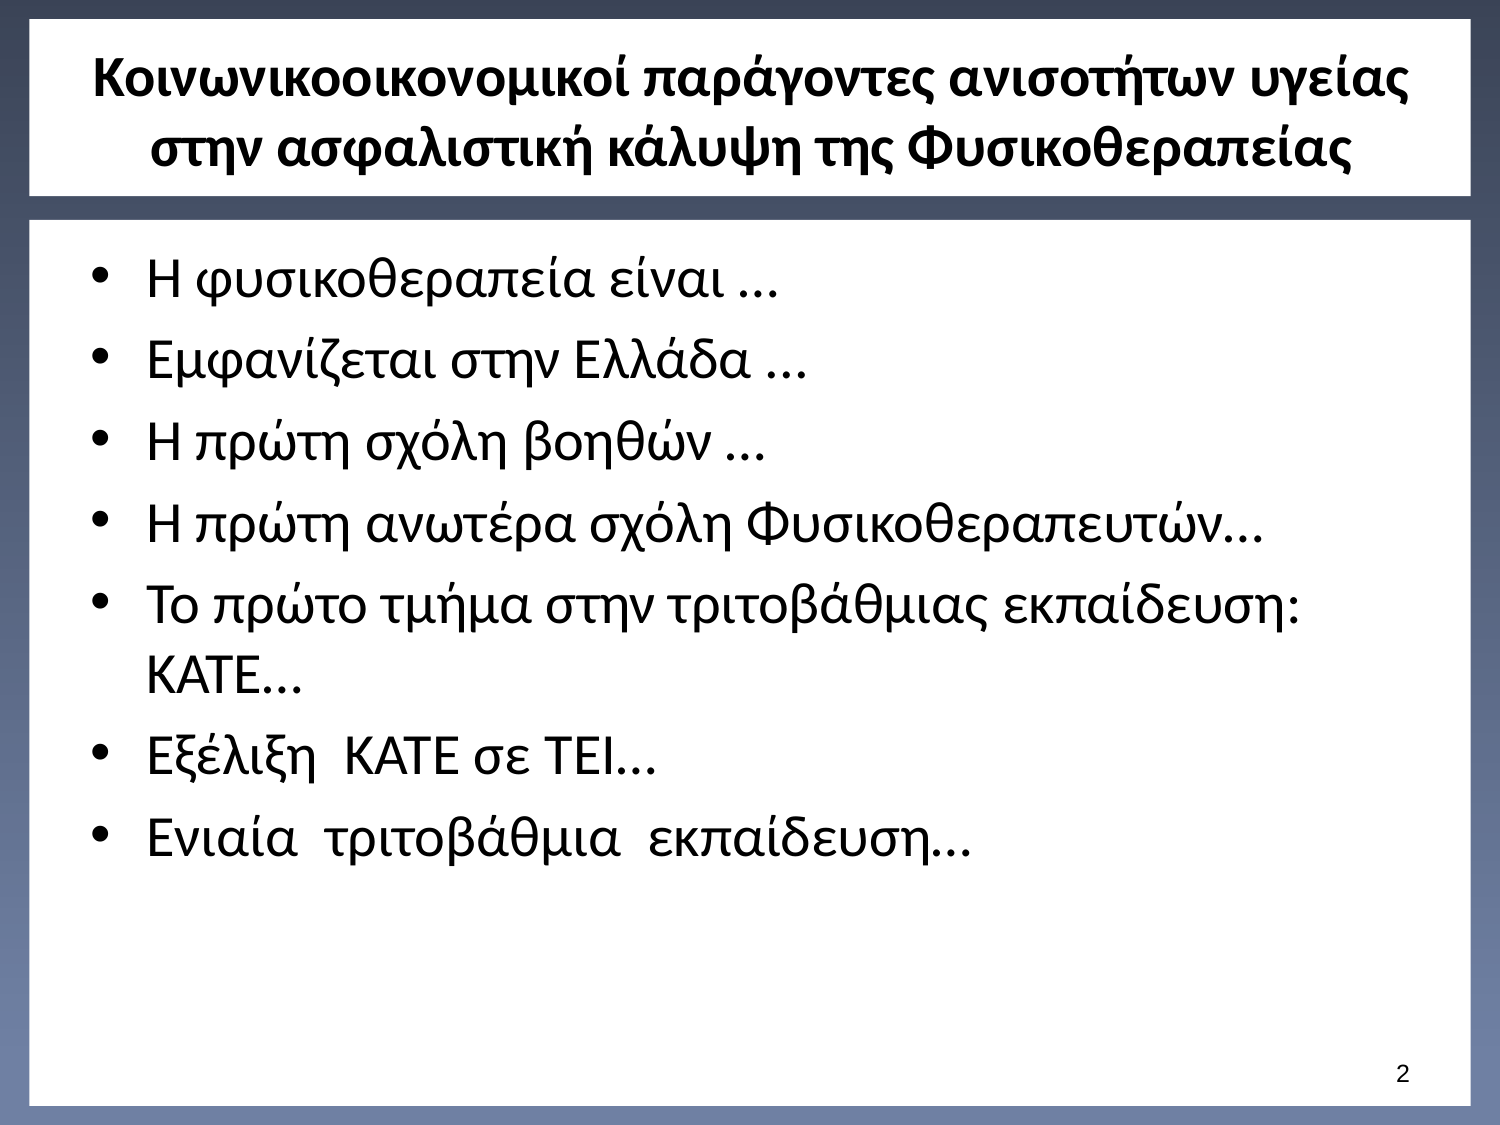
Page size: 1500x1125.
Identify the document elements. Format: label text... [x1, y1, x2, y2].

slide_number 1 [1074, 1042, 1425, 1103]
title Κοινωνικοοικονομικοί παράγοντες ανισοτήτων υγείας στην ασφαλιστική κάλυψη της Φυσικοθεραπείας [76, 19, 1427, 197]
list Η φυσικοθεραπεία είναι … Εμφανίζεται στην Ελλάδα ... Η πρώτη σχόλη βοηθών … Η πρώτη ανωτέρα σχόλη Φυσικοθεραπευτών… Το πρώτο τμήμα στην τριτοβάθμιας εκπαίδευση: ΚΑΤΕ… Εξέλιξη ΚΑΤΕ σε ΤΕΙ… Ενιαία τριτοβάθμια εκπαίδευση… [75, 231, 1425, 1024]
